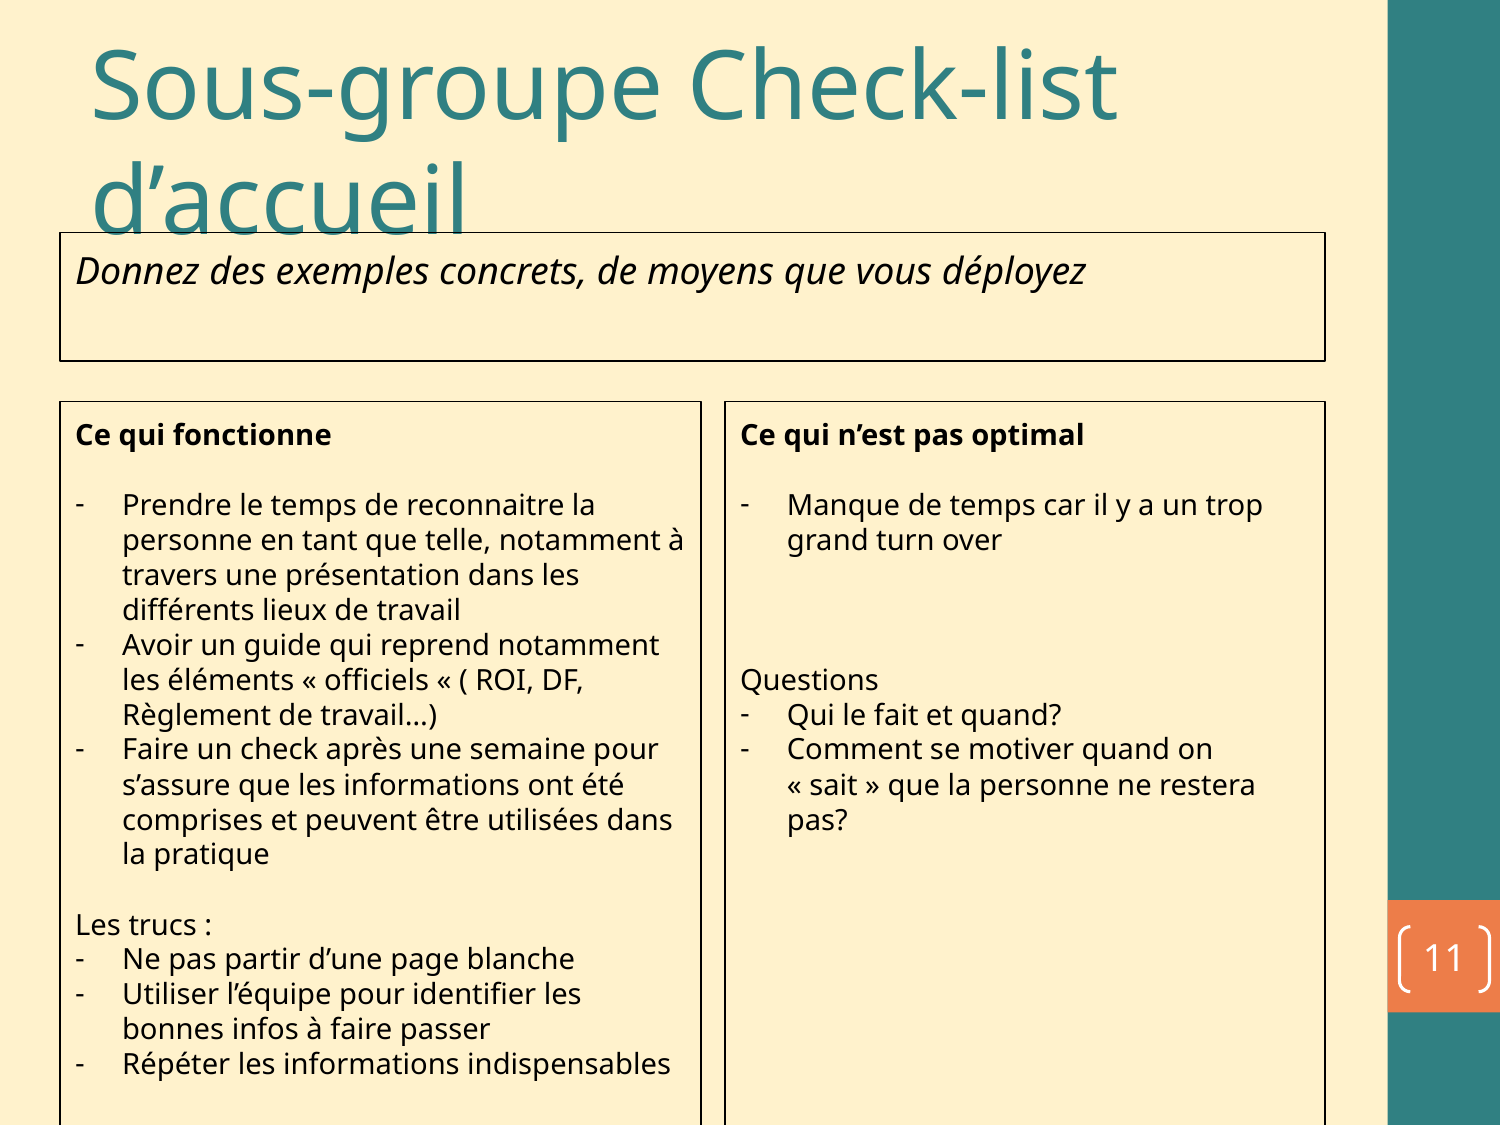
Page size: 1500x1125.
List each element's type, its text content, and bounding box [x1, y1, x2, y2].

list Donnez des exemples concrets, de moyens que vous déployez [60, 232, 1325, 362]
slide_number 11 [1397, 925, 1492, 994]
text_box Ce qui n’est pas optimal Manque de temps car il y a un trop grand turn over Questions Qui le fait et quand? Comment se motiver quand on « sait » que la personne ne restera pas? [725, 401, 1325, 1125]
title Sous-groupe Check-list d’accueil [75, 45, 1325, 232]
text_box Ce qui fonctionne Prendre le temps de reconnaitre la personne en tant que telle, notamment à travers une présentation dans les différents lieux de travail Avoir un guide qui reprend notamment les éléments « officiels « ( ROI, DF, Règlement de travail…) Faire un check après une semaine pour s’assure que les informations ont été comprises et peuvent être utilisées dans la pratique Les trucs : Ne pas partir d’une page blanche Utiliser l’équipe pour identifier les bonnes infos à faire passer Répéter les informations indispensables [60, 401, 702, 1125]
list [75, 362, 1325, 1050]
